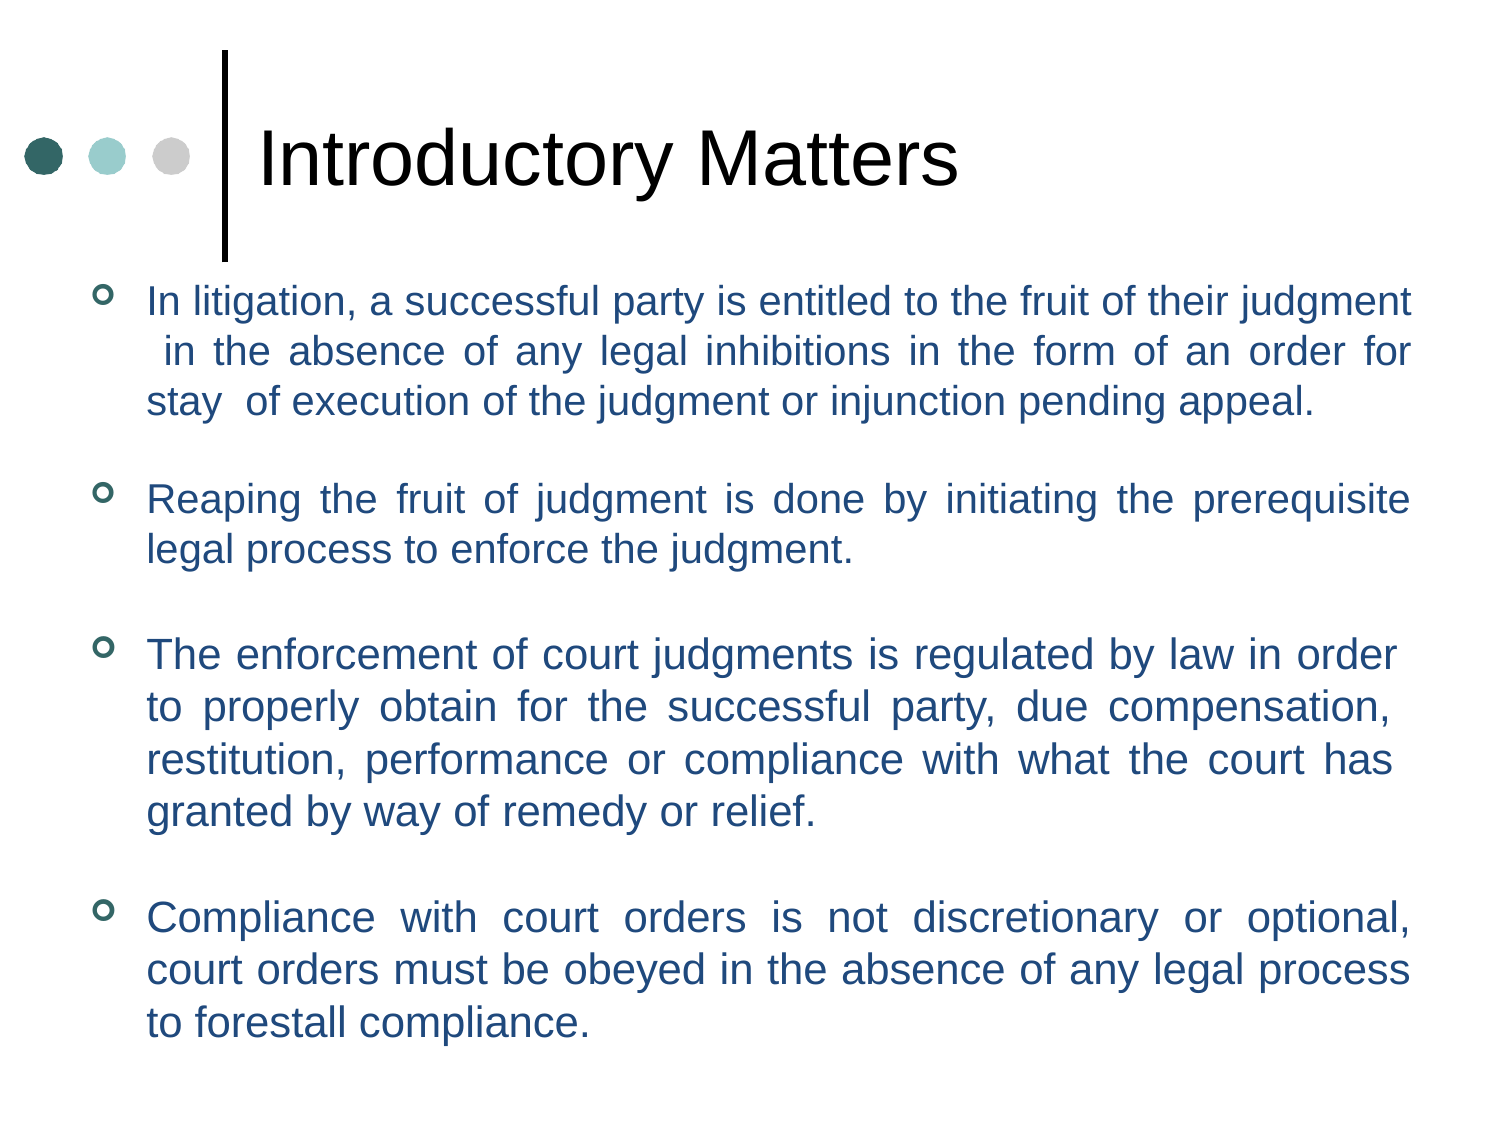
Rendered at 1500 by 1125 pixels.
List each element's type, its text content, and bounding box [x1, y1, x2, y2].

picture [88, 137, 126, 175]
picture [24, 137, 63, 175]
text_box In litigation, a successful party is entitled to the fruit of their judgment in the absence of any legal inhibitions in the form of an order for stay of execution of the judgment or injunction pending appeal. Reaping the fruit of judgment is done by initiating the prerequisite legal process to enforce the judgment. The enforcement of court judgments is regulated by law in order to properly obtain for the successful party, due compensation, restitution, performance or compliance with what the court has granted by way of remedy or relief. Compliance with court orders is not discretionary or optional, court orders must be obeyed in the absence of any legal process to forestall compliance. [87, 271, 1413, 1046]
picture [152, 137, 190, 175]
title Introductory Matters [255, 104, 963, 271]
